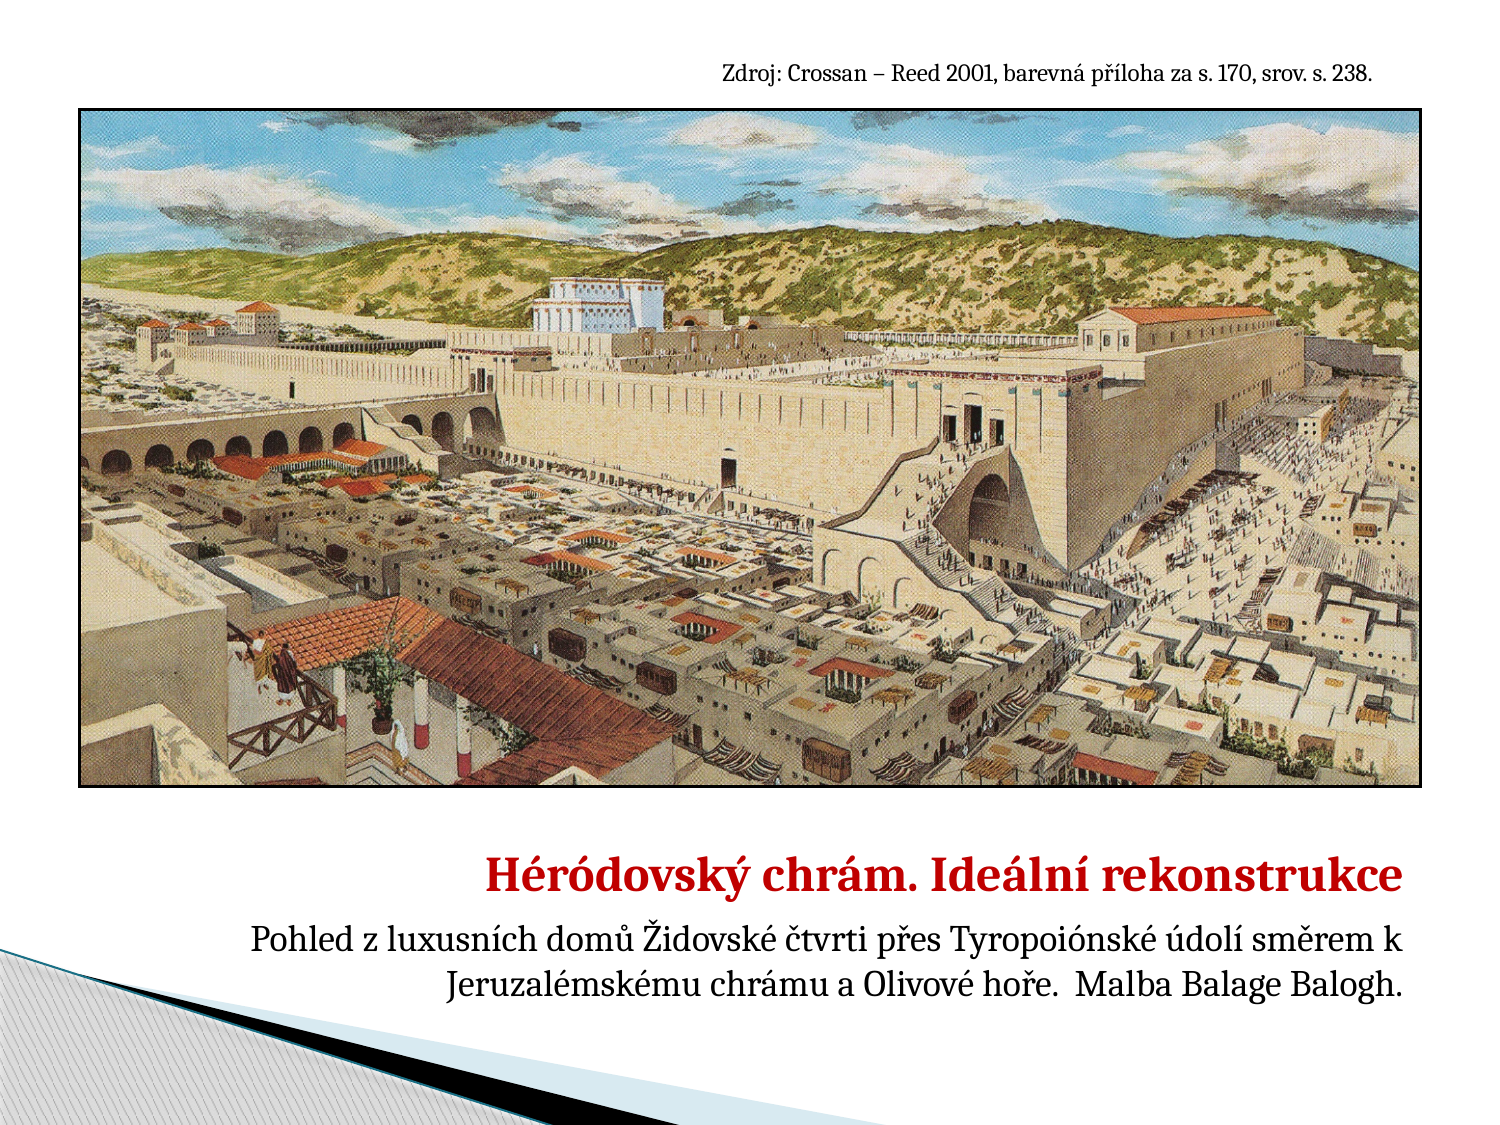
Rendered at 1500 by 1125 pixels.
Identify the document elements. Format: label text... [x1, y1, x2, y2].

picture [80, 110, 1420, 786]
text_box Zdroj: Crossan – Reed 2001, barevná příloha za s. 170, srov. s. 238. [707, 48, 1389, 94]
text_box Héródovský chrám. Ideální rekonstrukce Pohled z luxusních domů Židovské čtvrti přes Tyropoiónské údolí směrem k Jeruzalémskému chrámu a Olivové hoře. Malba Balage Balogh. [194, 834, 1420, 1012]
